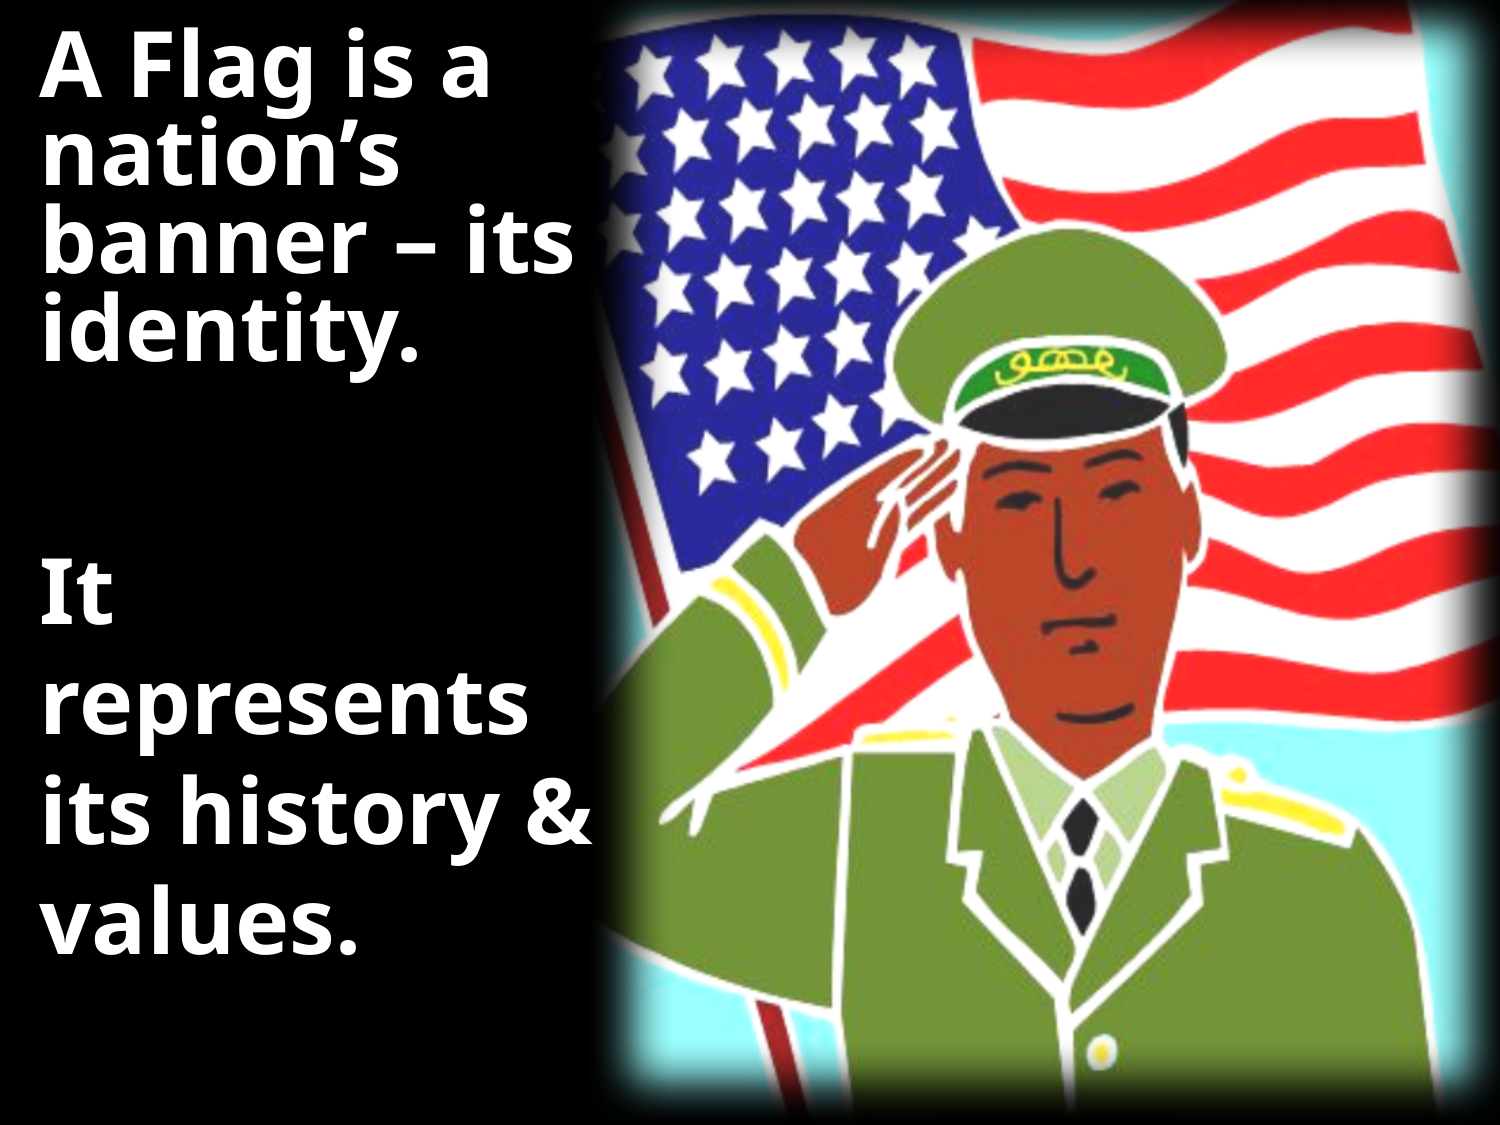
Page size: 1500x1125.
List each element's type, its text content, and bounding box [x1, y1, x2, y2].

picture [587, 0, 1500, 1125]
text_box It represents its history & values. [24, 518, 582, 1025]
title A Flag is a nation’s banner – its identity. [24, 12, 582, 488]
